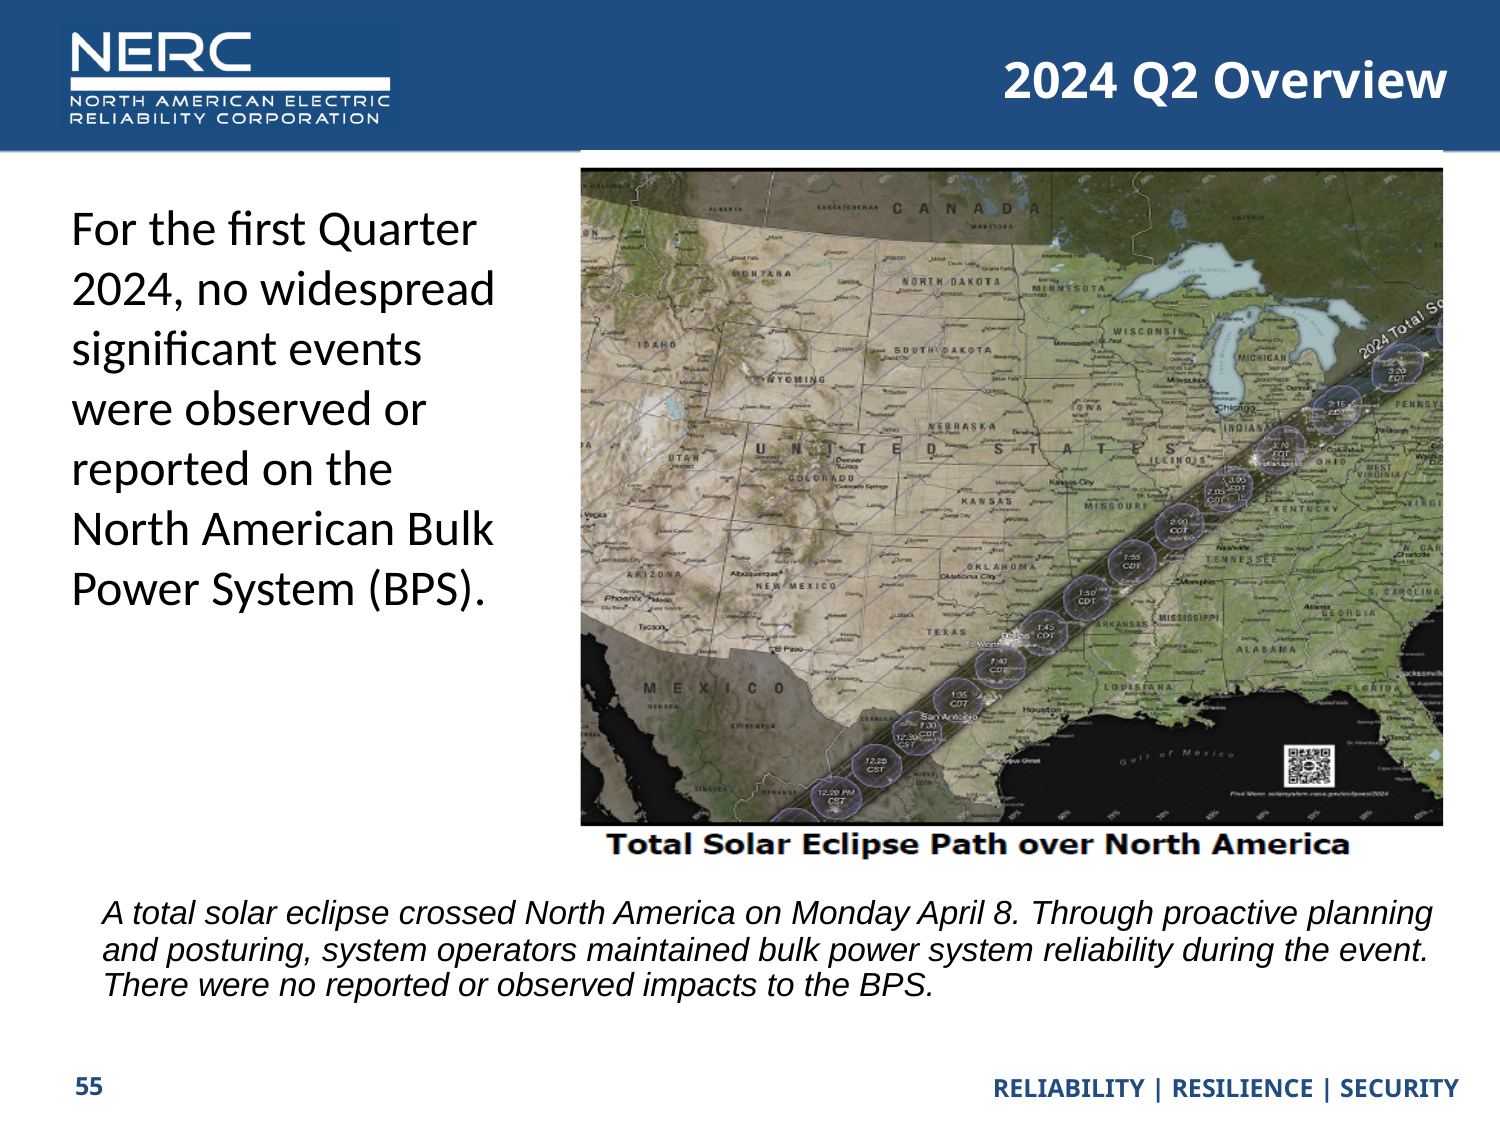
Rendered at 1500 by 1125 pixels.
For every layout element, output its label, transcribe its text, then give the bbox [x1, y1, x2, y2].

picture [0, 0, 1500, 872]
text_box A total solar eclipse crossed North America on Monday April 8. Through proactive planning and posturing, system operators maintained bulk power system reliability during the event. There were no reported or observed impacts to the BPS. [87, 888, 1463, 1012]
list For the first Quarter 2024, no widespread significant events were observed or reported on the North American Bulk Power System (BPS). [56, 187, 525, 1064]
title 2024 Q2 Overview [474, 24, 1463, 133]
